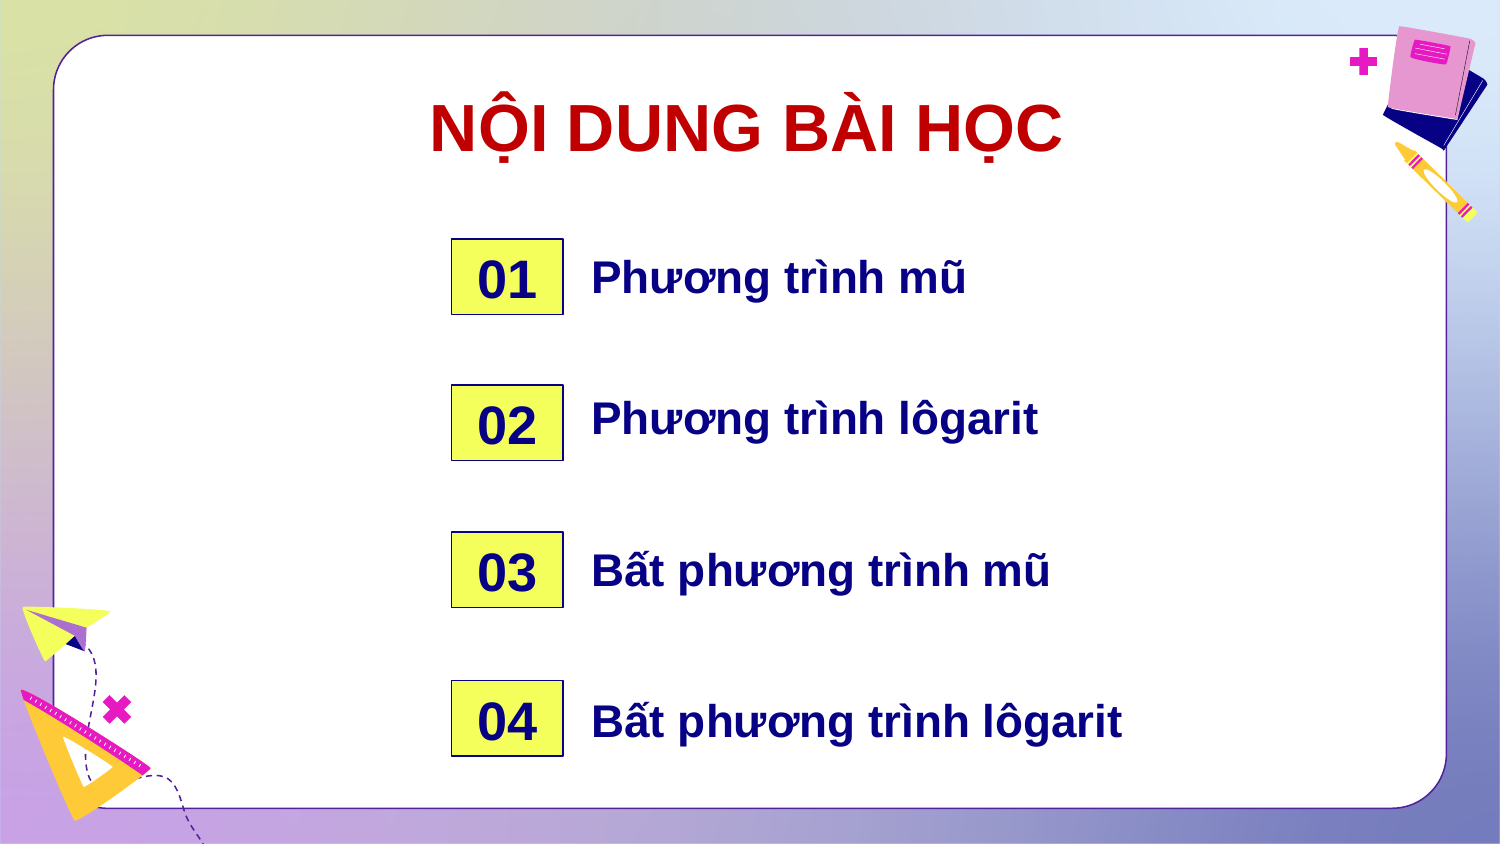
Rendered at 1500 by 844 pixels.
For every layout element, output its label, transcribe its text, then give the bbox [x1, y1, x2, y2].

title 02 [451, 384, 564, 461]
subtitle Phương trình mũ [576, 237, 1057, 318]
title NỘI DUNG BÀI HỌC [115, 69, 1380, 164]
title 01 [451, 238, 564, 315]
title 04 [451, 680, 564, 757]
subtitle Bất phương trình mũ [576, 530, 1181, 611]
title 03 [451, 531, 564, 608]
subtitle Bất phương trình lôgarit [576, 682, 1223, 762]
subtitle Phương trình lôgarit [576, 379, 1128, 460]
